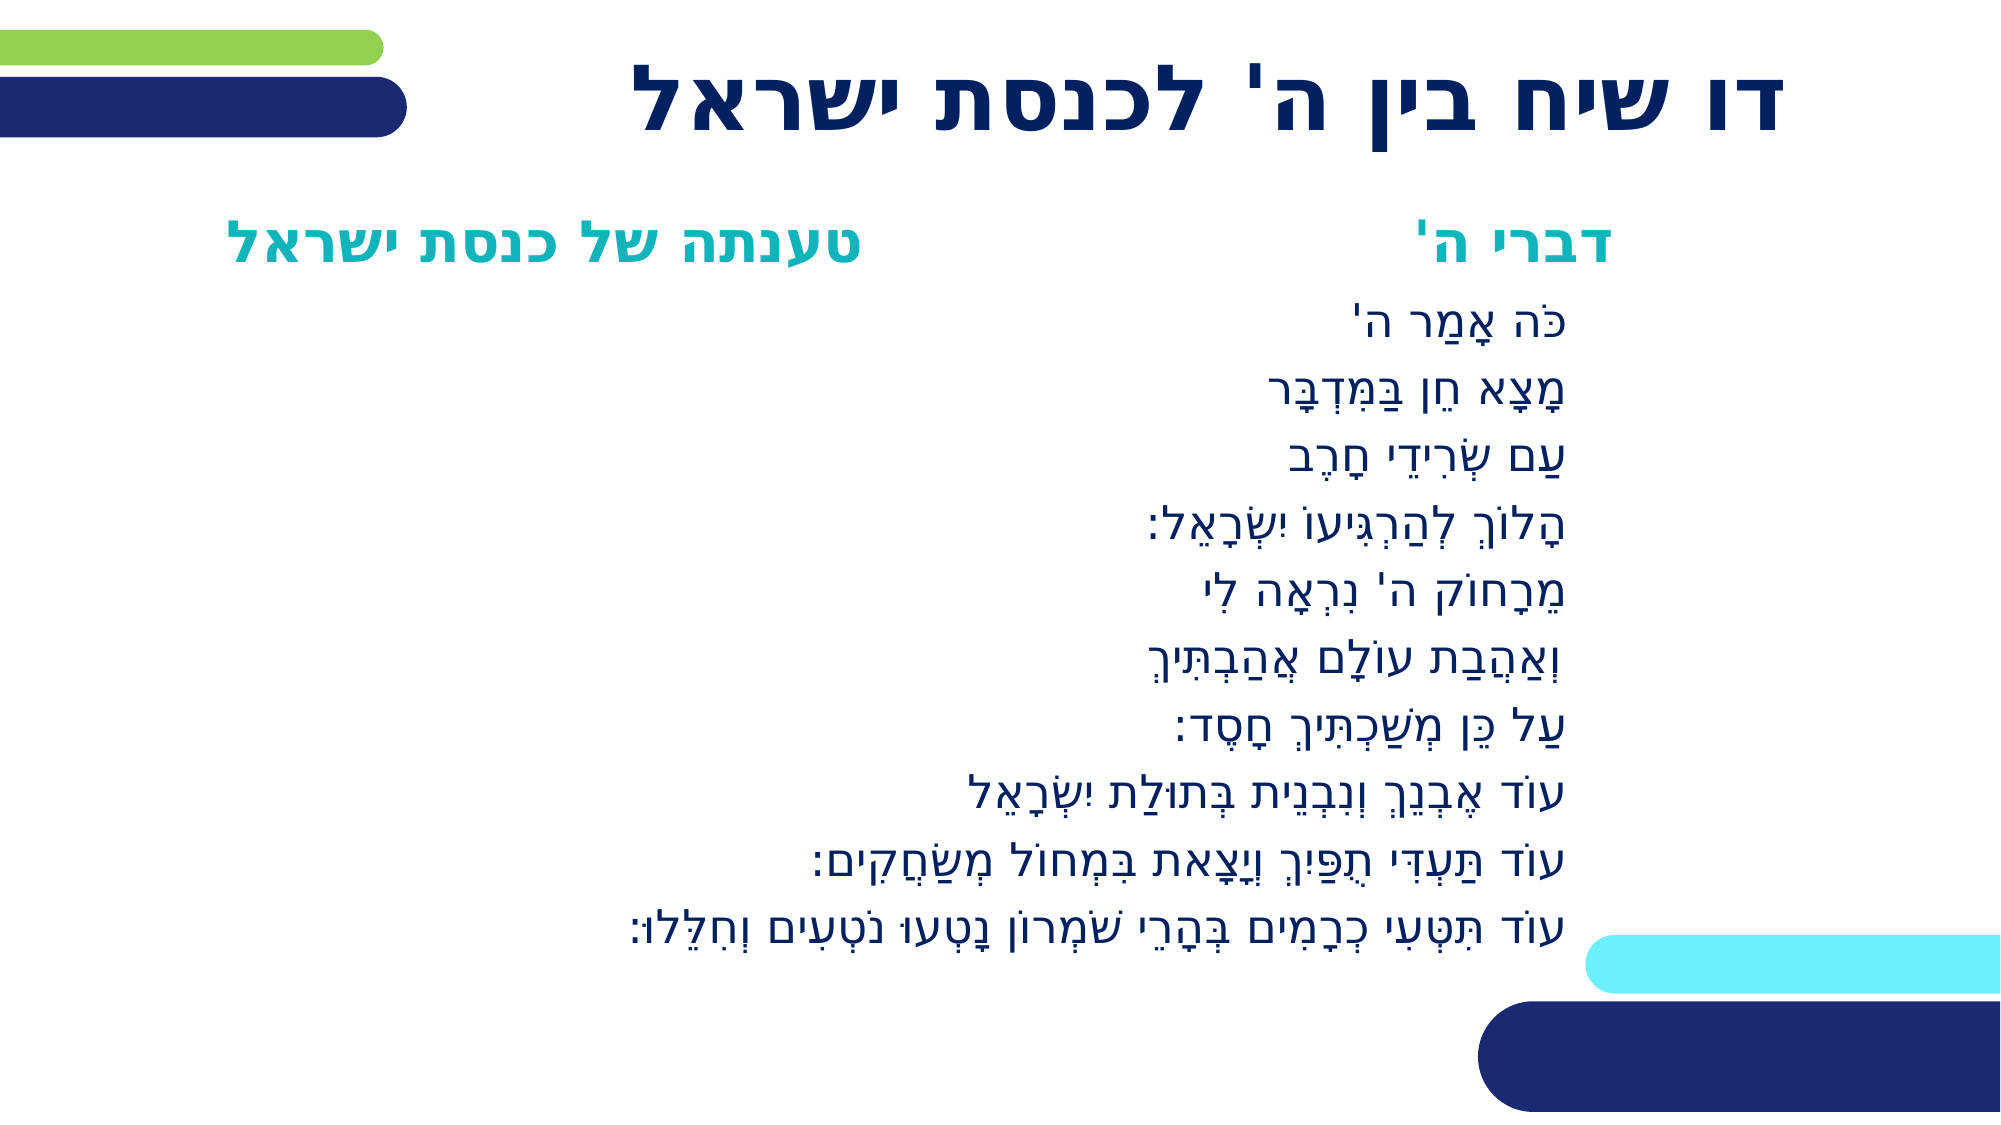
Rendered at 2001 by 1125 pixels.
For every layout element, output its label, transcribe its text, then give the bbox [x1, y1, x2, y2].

list כֹּה אָמַר ה' מָצָא חֵן בַּמִּדְבָּר עַם שְׂרִידֵי חָרֶב הָלוֹךְ לְהַרְגִּיעוֹ יִשְׂרָאֵל: מֵרָחוֹק ה' נִרְאָה לִי וְאַהֲבַת עוֹלָם אֲהַבְתִּיךְ עַל כֵּן מְשַׁכְתִּיךְ חָסֶד: עוֹד אֶבְנֵךְ וְנִבְנֵית בְּתוּלַת יִשְׂרָאֵל עוֹד תַּעְדִּי תֻפַּיִךְ וְיָצָאת בִּמְחוֹל מְשַׂחֲקִים: עוֹד תִּטְּעִי כְרָמִים בְּהָרֵי שֹׁמְרוֹן נָטְעוּ נֹטְעִים וְחִלֵּלוּ: [84, 283, 1597, 965]
title דו שיח בין ה' לכנסת ישראל [418, 34, 2000, 154]
list דברי ה' טענתה של כנסת ישראל [0, 194, 1810, 284]
